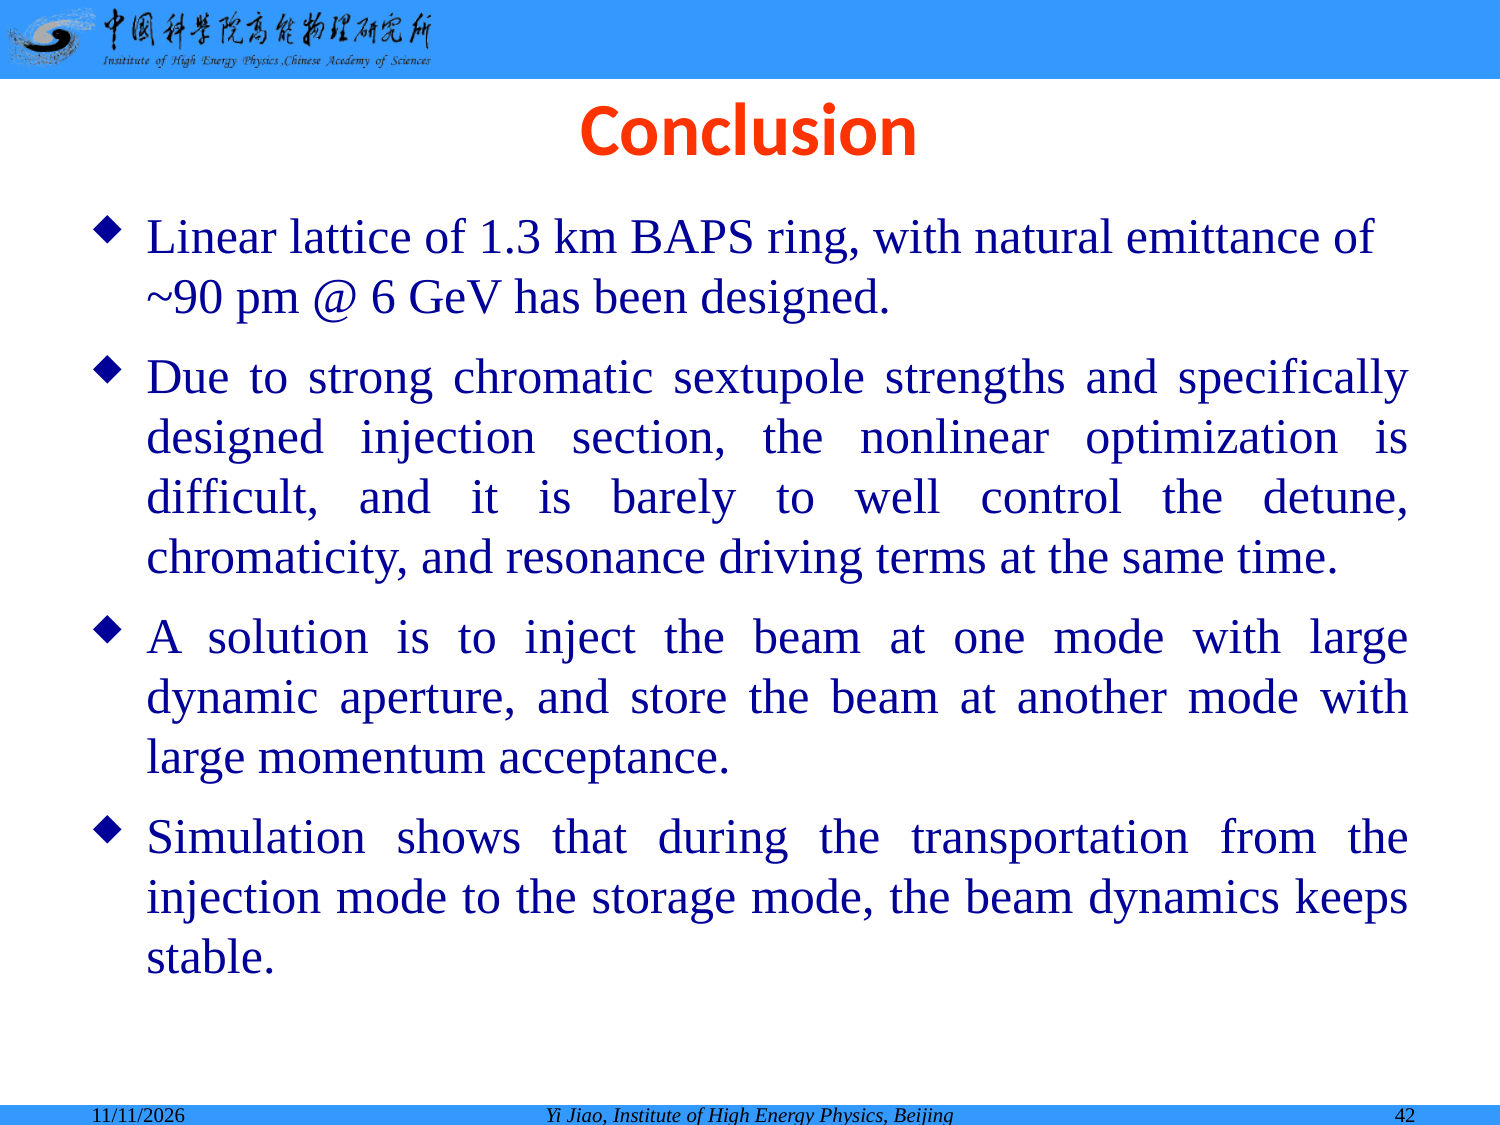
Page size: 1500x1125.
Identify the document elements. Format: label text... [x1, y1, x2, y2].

title Conclusion [74, 77, 1426, 173]
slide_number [76, 1093, 427, 1125]
list Linear lattice of 1.3 km BAPS ring, with natural emittance of ~90 pm @ 6 GeV has been designed. Due to strong chromatic sextupole strengths and specifically designed injection section, the nonlinear optimization is difficult, and it is barely to well control the detune, chromaticity, and resonance driving terms at the same time. A solution is to inject the beam at one mode with large dynamic aperture, and store the beam at another mode with large momentum acceptance. Simulation shows that during the transportation from the injection mode to the storage mode, the beam dynamics keeps stable. [74, 196, 1426, 1071]
picture [5, 7, 431, 68]
slide_number 42 [1080, 1093, 1431, 1125]
footer Yi Jiao, Institute of High Energy Physics, Beijing [466, 1093, 1034, 1125]
